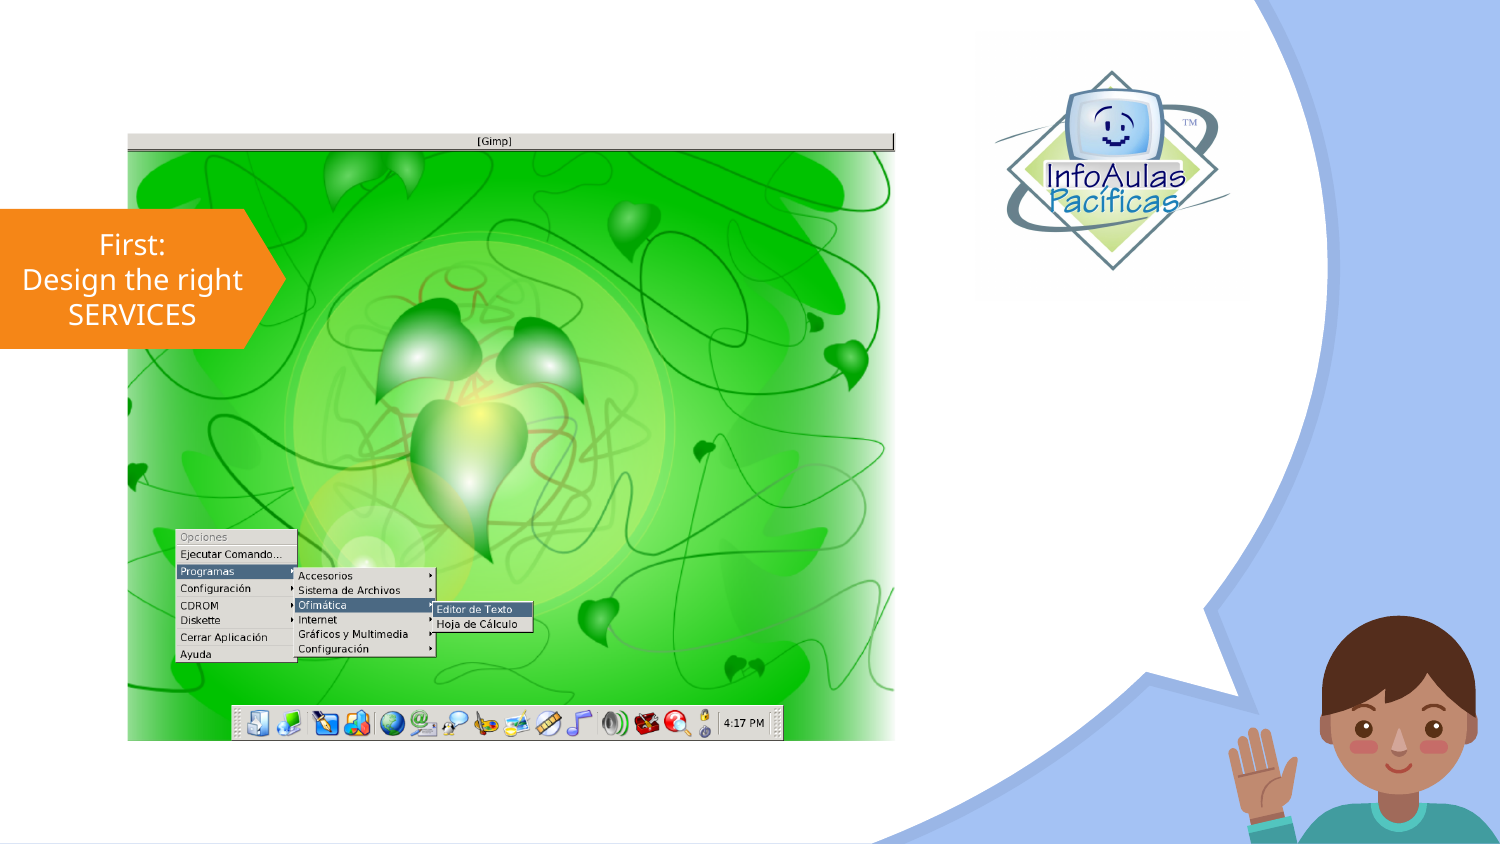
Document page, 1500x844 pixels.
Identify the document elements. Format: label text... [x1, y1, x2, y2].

text_box First: Design the right SERVICES [0, 208, 122, 349]
picture [127, 131, 896, 742]
picture [975, 31, 1251, 302]
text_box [1228, 615, 1500, 844]
